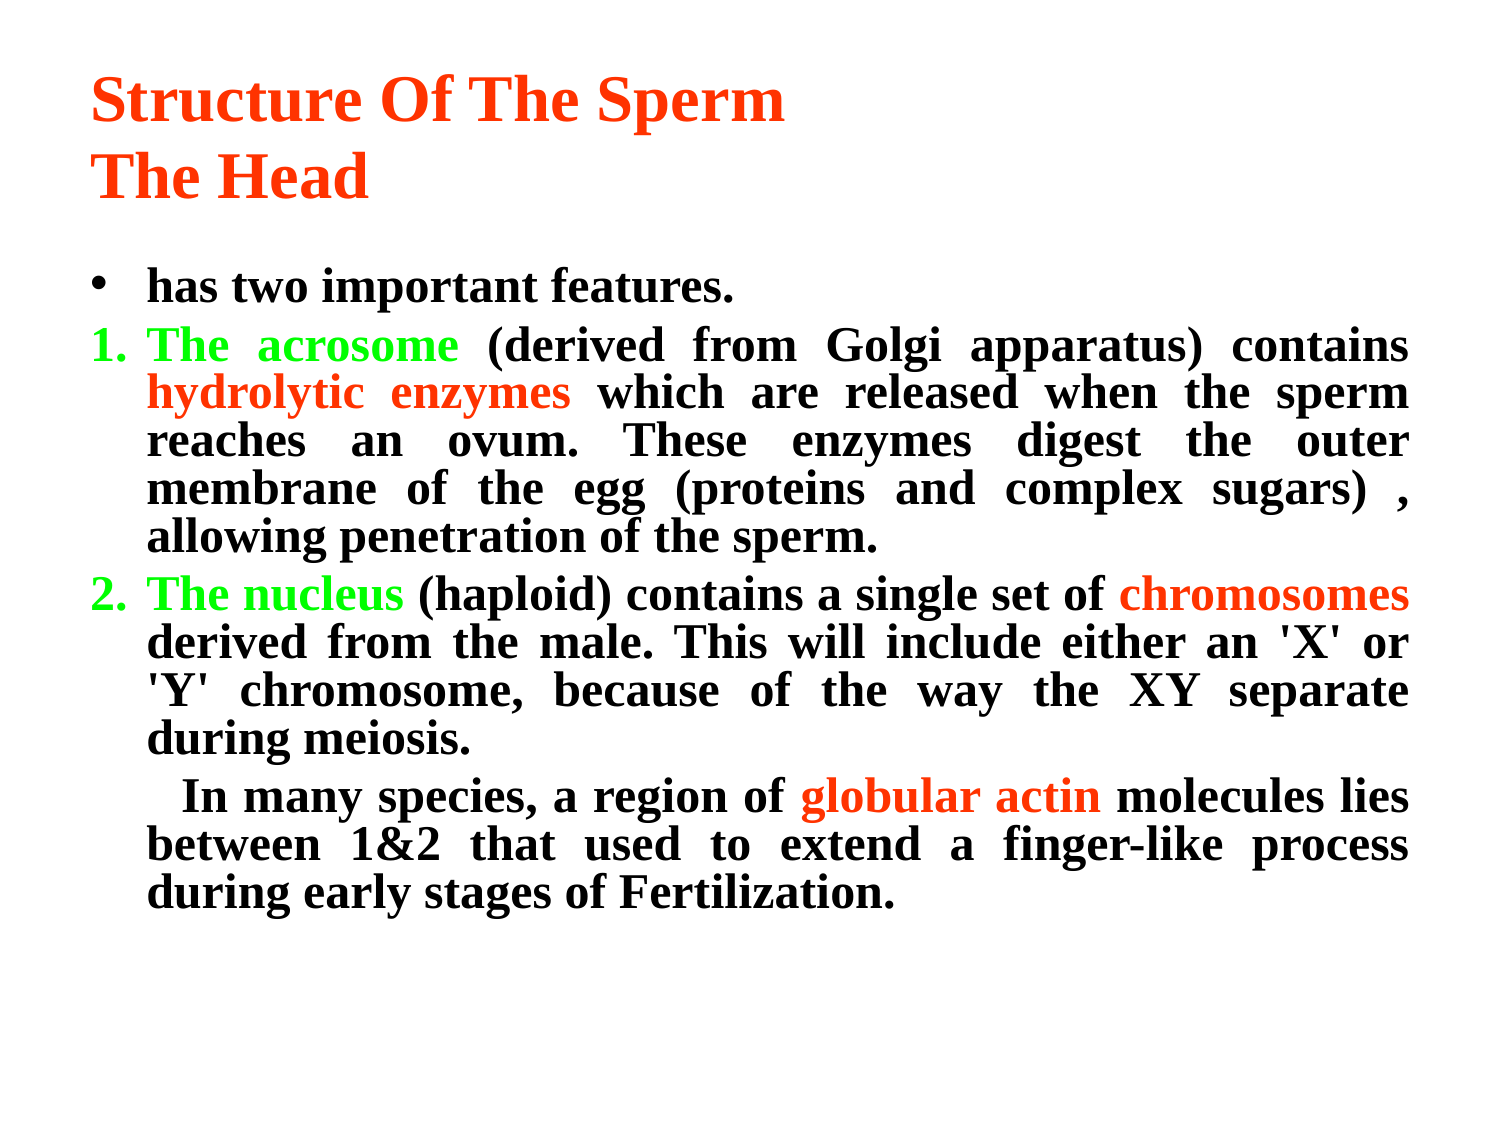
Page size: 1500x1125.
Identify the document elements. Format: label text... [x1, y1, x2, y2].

list Structure Of The Sperm The Head has two important features. The acrosome (derived from Golgi apparatus) contains hydrolytic enzymes which are released when the sperm reaches an ovum. These enzymes digest the outer membrane of the egg (proteins and complex sugars) , allowing penetration of the sperm. The nucleus (haploid) contains a single set of chromosomes derived from the male. This will include either an 'X' or 'Y' chromosome, because of the way the XY separate during meiosis. In many species, a region of globular actin molecules lies between 1&2 that used to extend a finger-like process during early stages of Fertilization. [75, 62, 1425, 1005]
